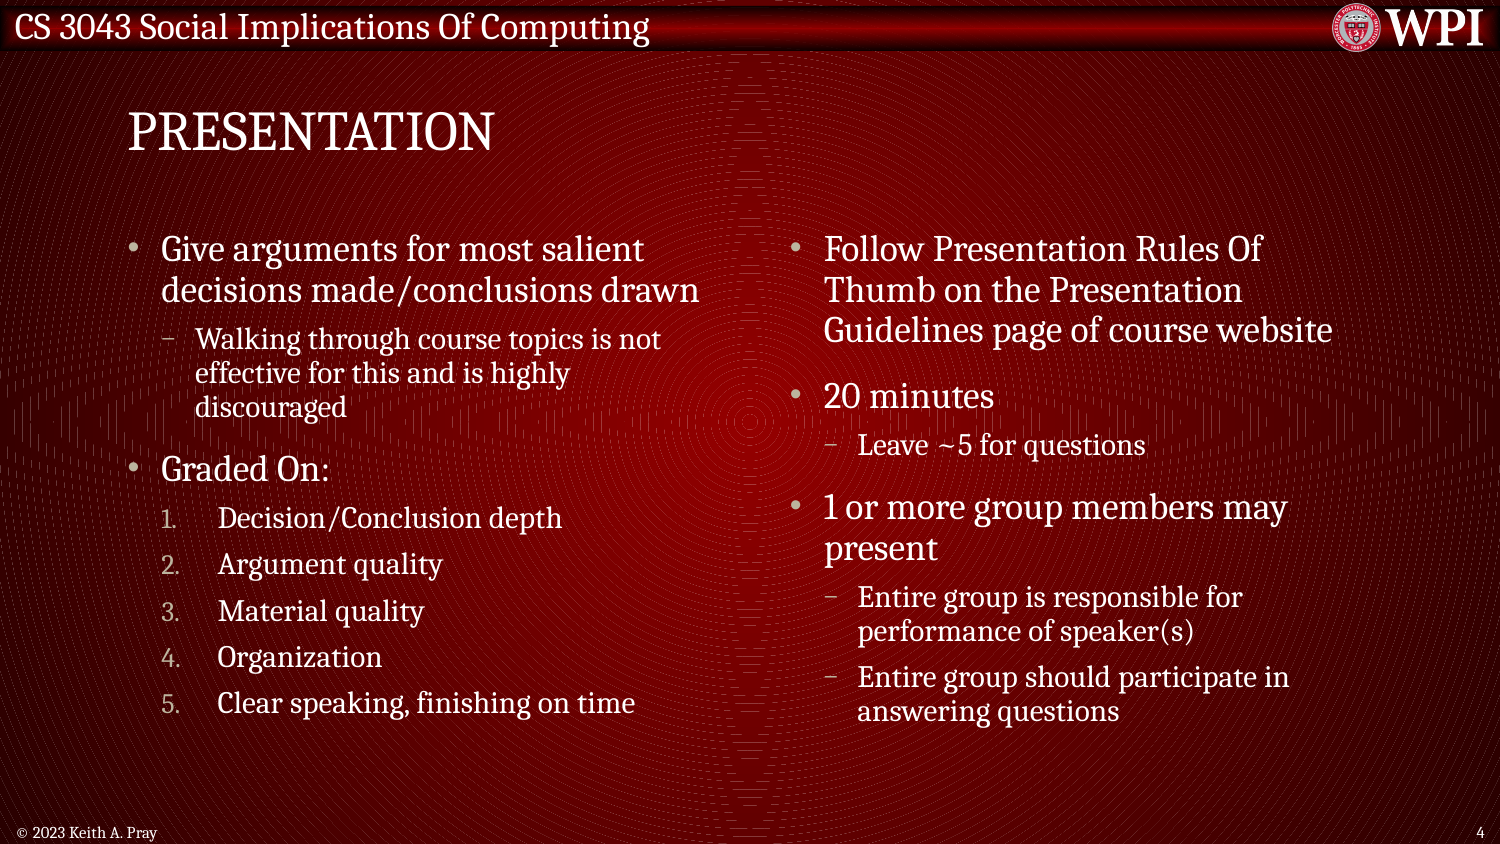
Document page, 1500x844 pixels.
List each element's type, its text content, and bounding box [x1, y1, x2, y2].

list Give arguments for most salient decisions made/conclusions drawn Walking through course topics is not effective for this and is highly discouraged Graded On: Decision/Conclusion depth Argument quality Material quality Organization Clear speaking, finishing on time [112, 221, 725, 772]
list Follow Presentation Rules Of Thumb on the Presentation Guidelines page of course website 20 minutes Leave ~5 for questions 1 or more group members may present Entire group is responsible for performance of speaker(s) Entire group should participate in answering questions [774, 221, 1388, 772]
slide_number 4 [1397, 819, 1500, 844]
footer © 2023 Keith A. Pray [0, 819, 913, 844]
title Presentation [112, 59, 1388, 210]
picture [1332, 3, 1483, 52]
